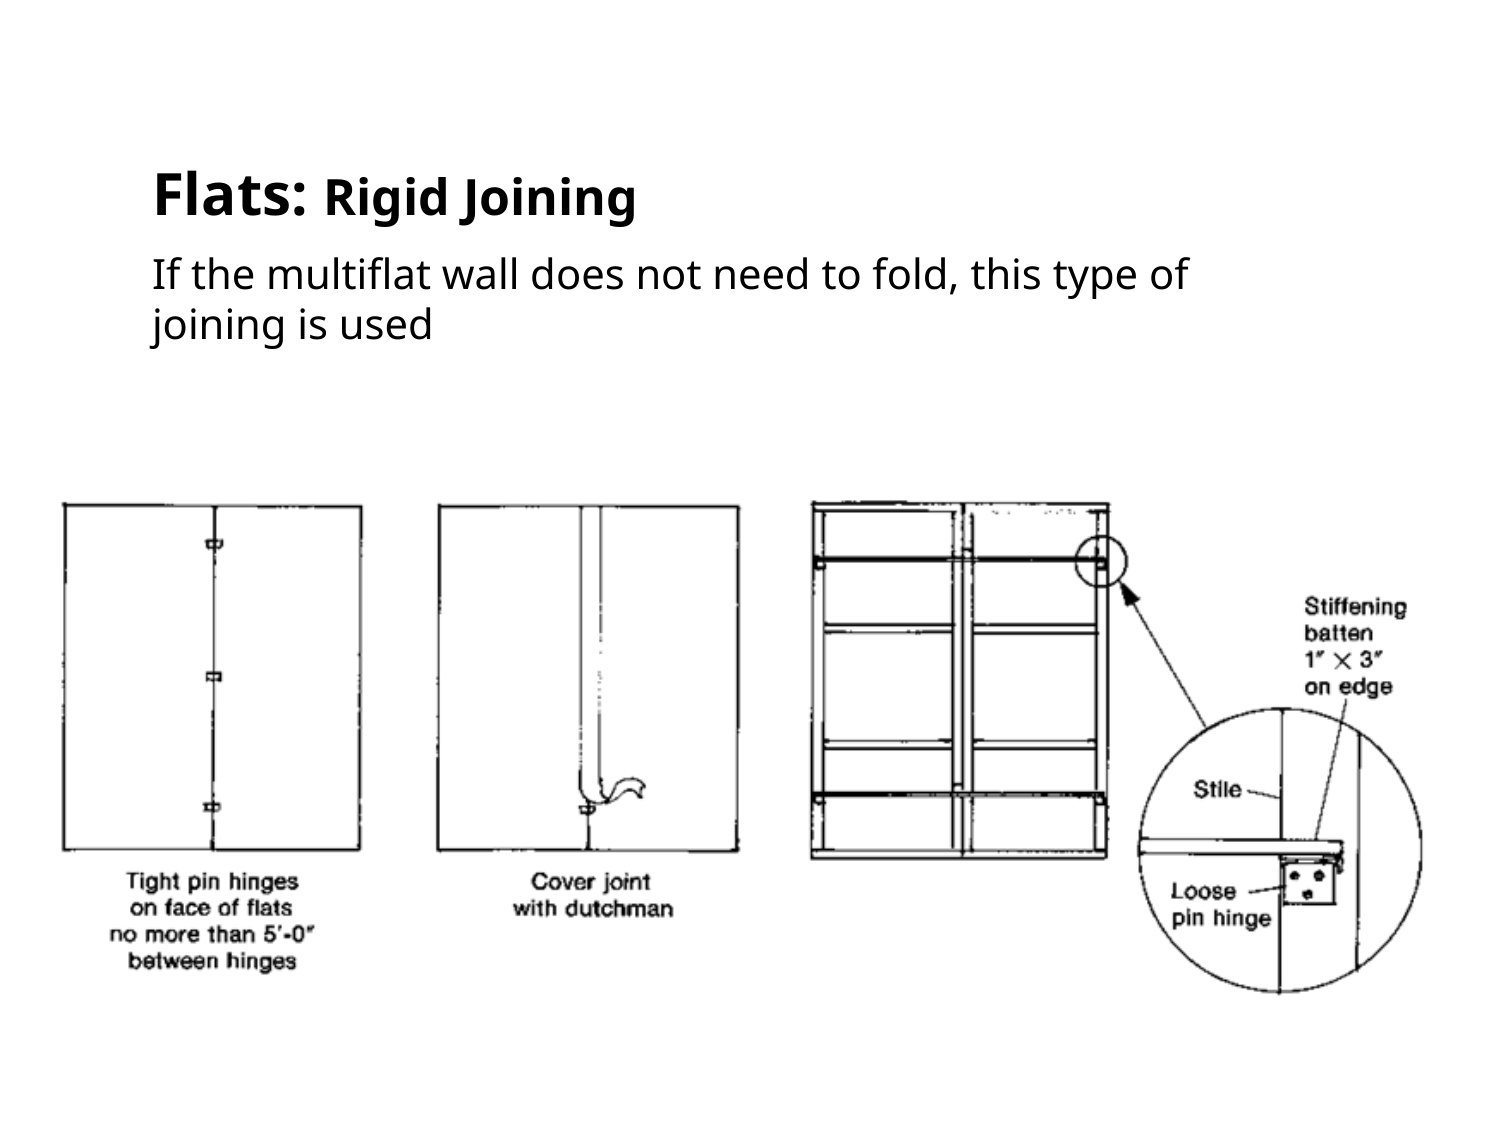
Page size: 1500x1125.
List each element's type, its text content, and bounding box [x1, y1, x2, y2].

picture [49, 487, 1438, 1004]
text_box Flats: Rigid Joining If the multiflat wall does not need to fold, this type of joining is used [137, 149, 1338, 356]
